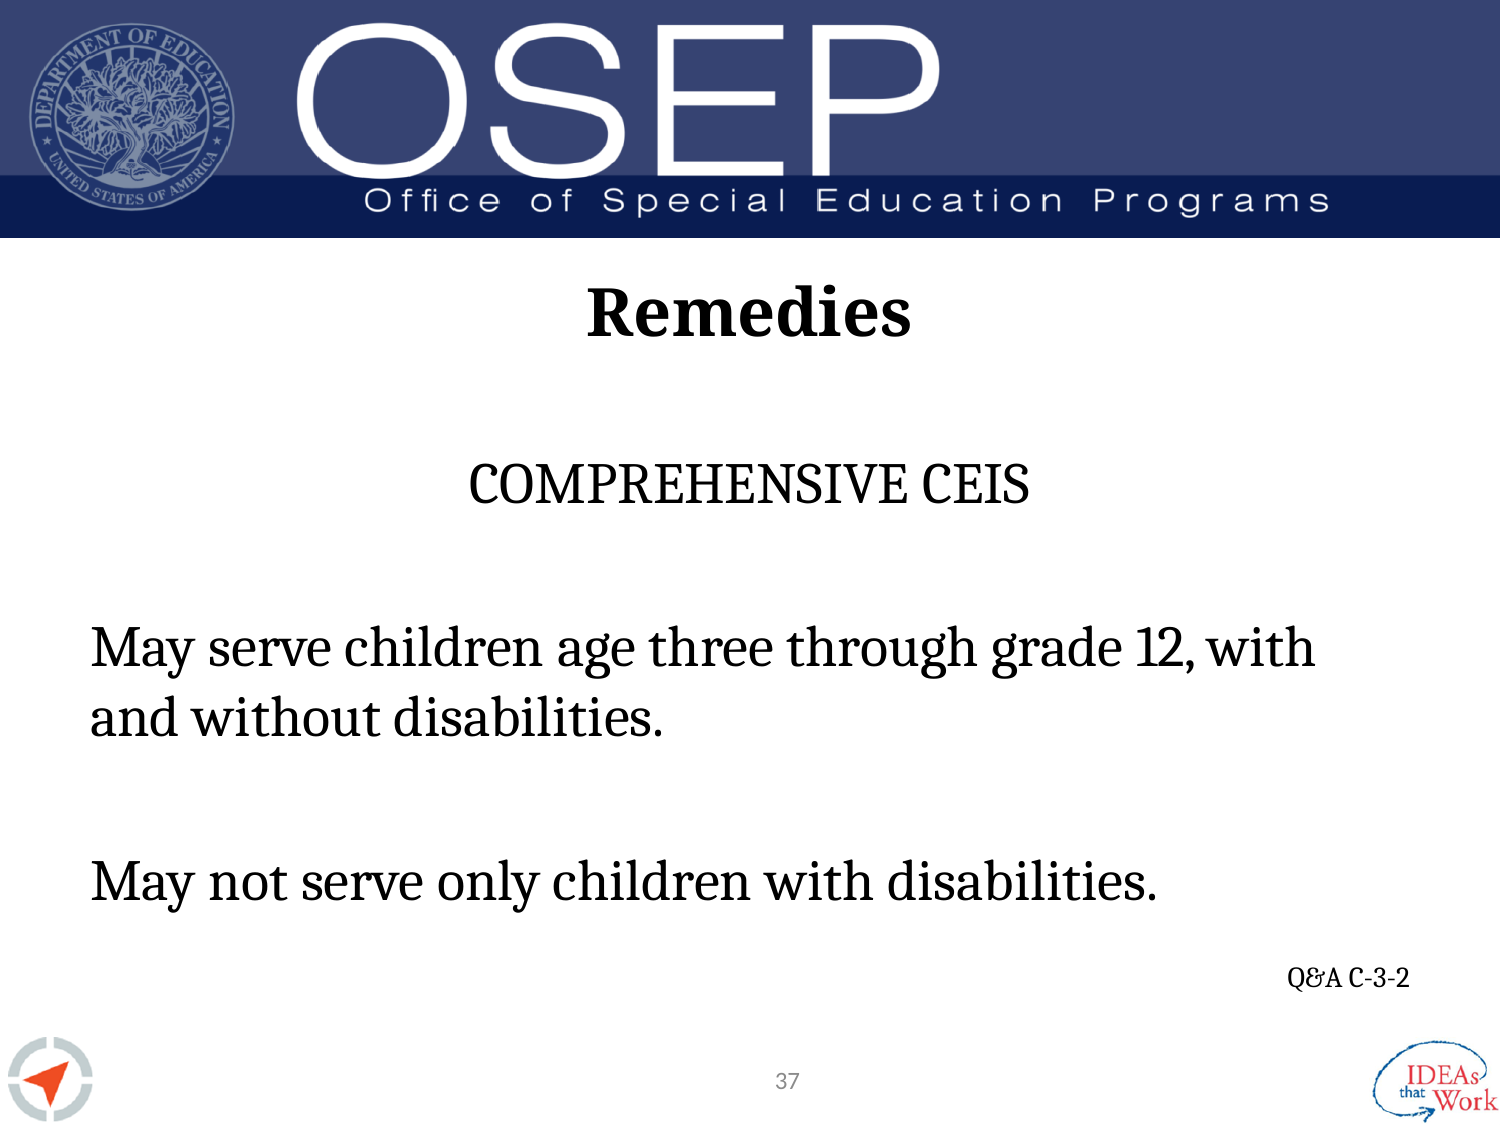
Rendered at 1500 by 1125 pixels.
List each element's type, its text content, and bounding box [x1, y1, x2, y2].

picture [0, 0, 1500, 238]
picture [8, 1037, 93, 1122]
picture [1369, 1037, 1500, 1125]
slide_number 37 [612, 1050, 963, 1110]
list COMPREHENSIVE CEIS May serve children age three through grade 12, with and without disabilities. May not serve only children with disabilities. Q&A C-3-2 [75, 450, 1425, 1030]
title Remedies [75, 262, 1425, 450]
